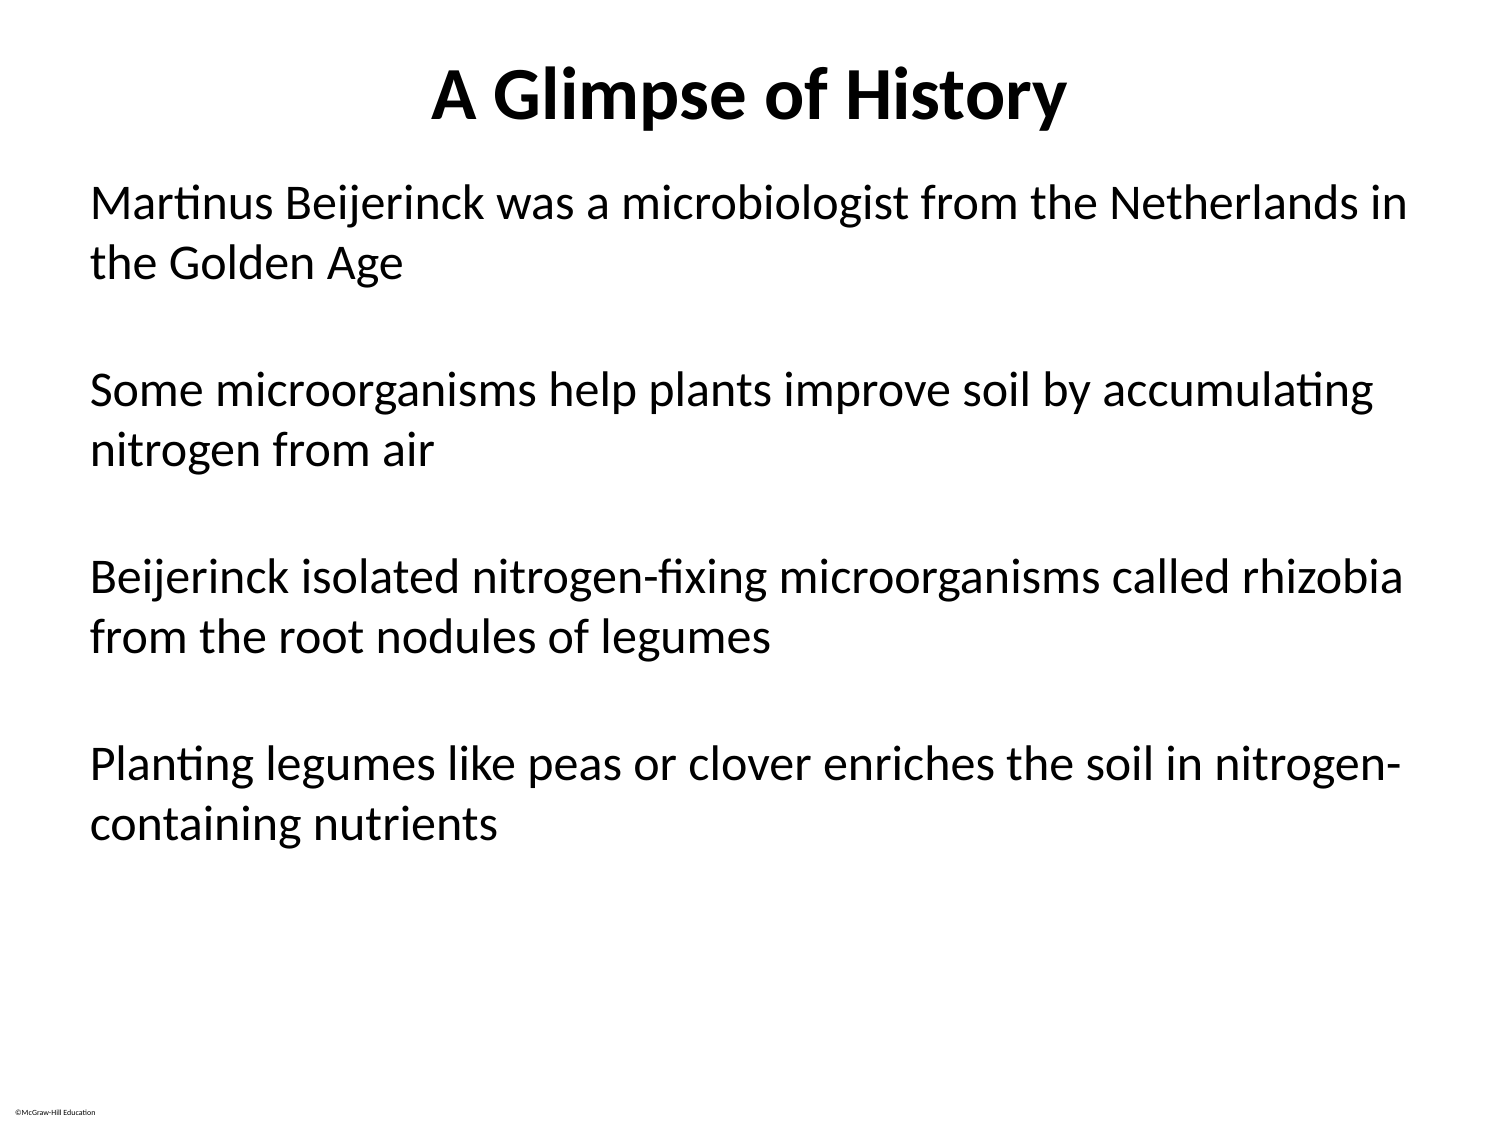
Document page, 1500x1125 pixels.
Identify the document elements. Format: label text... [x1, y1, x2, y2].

list Martinus Beijerinck was a microbiologist from the Netherlands in the Golden Age Some microorganisms help plants improve soil by accumulating nitrogen from air Beijerinck isolated nitrogen-fixing microorganisms called rhizobia from the root nodules of legumes Planting legumes like peas or clover enriches the soil in nitrogen-containing nutrients [75, 162, 1425, 863]
title A Glimpse of History [365, 37, 1135, 138]
